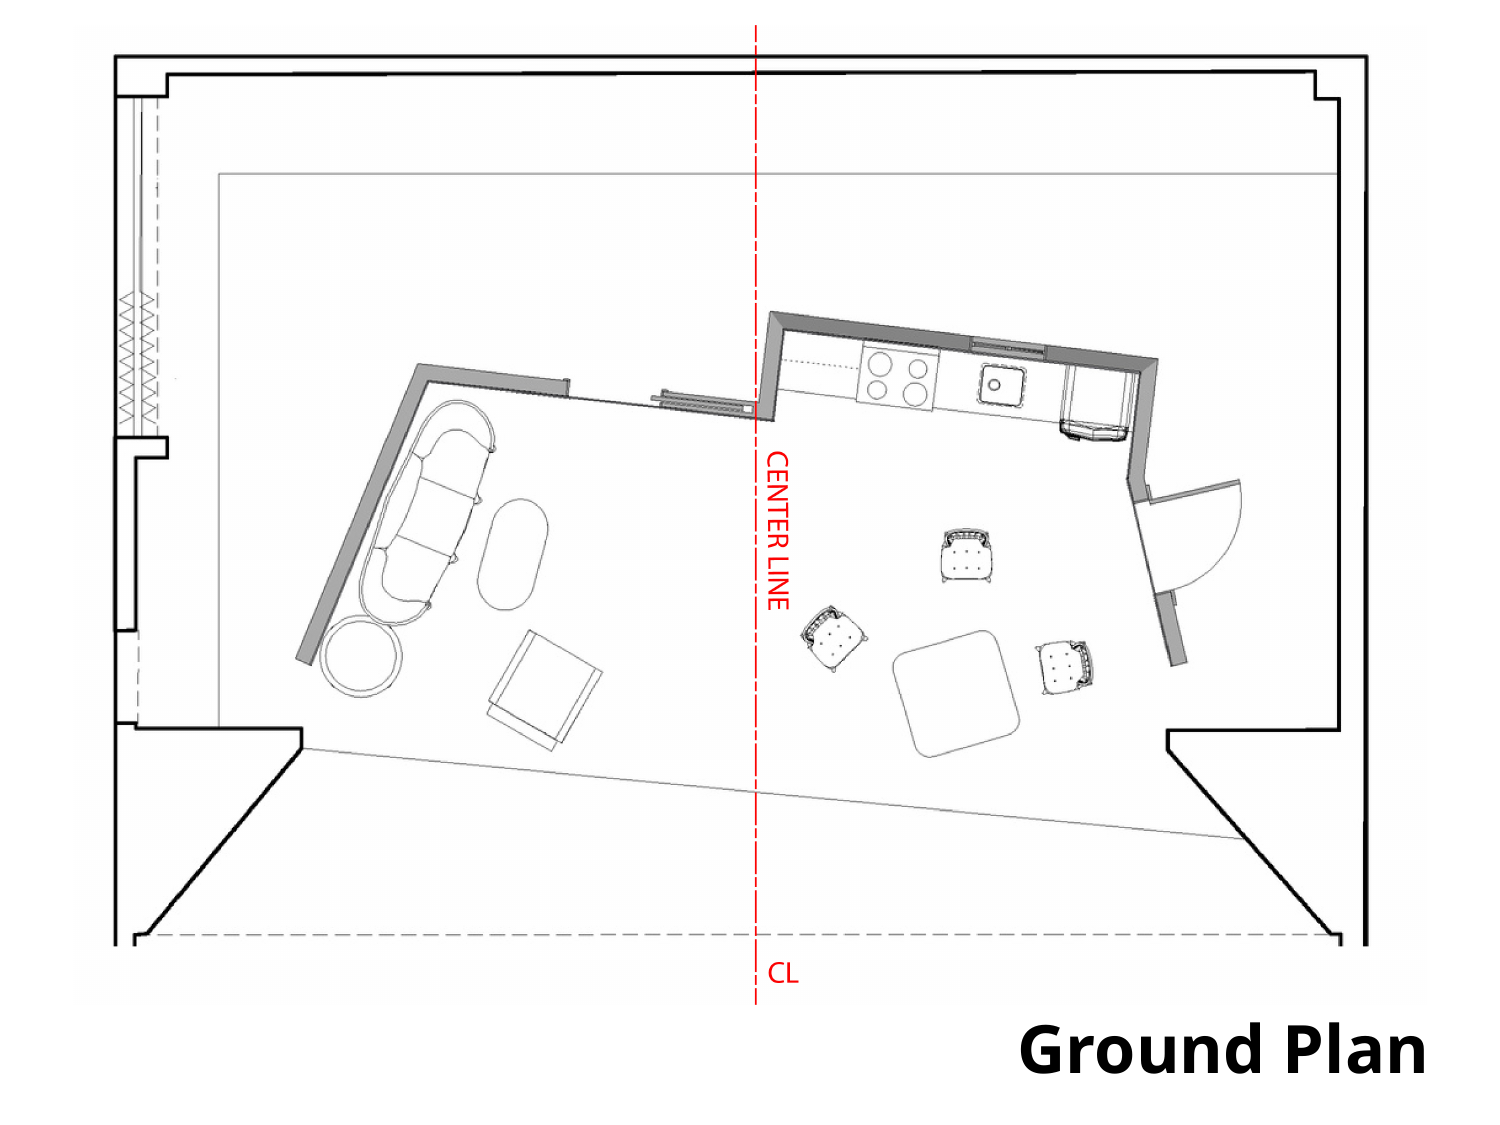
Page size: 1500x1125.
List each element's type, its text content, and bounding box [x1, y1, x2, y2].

picture [73, 25, 1427, 1005]
text_box Ground Plan [1002, 999, 1444, 1095]
